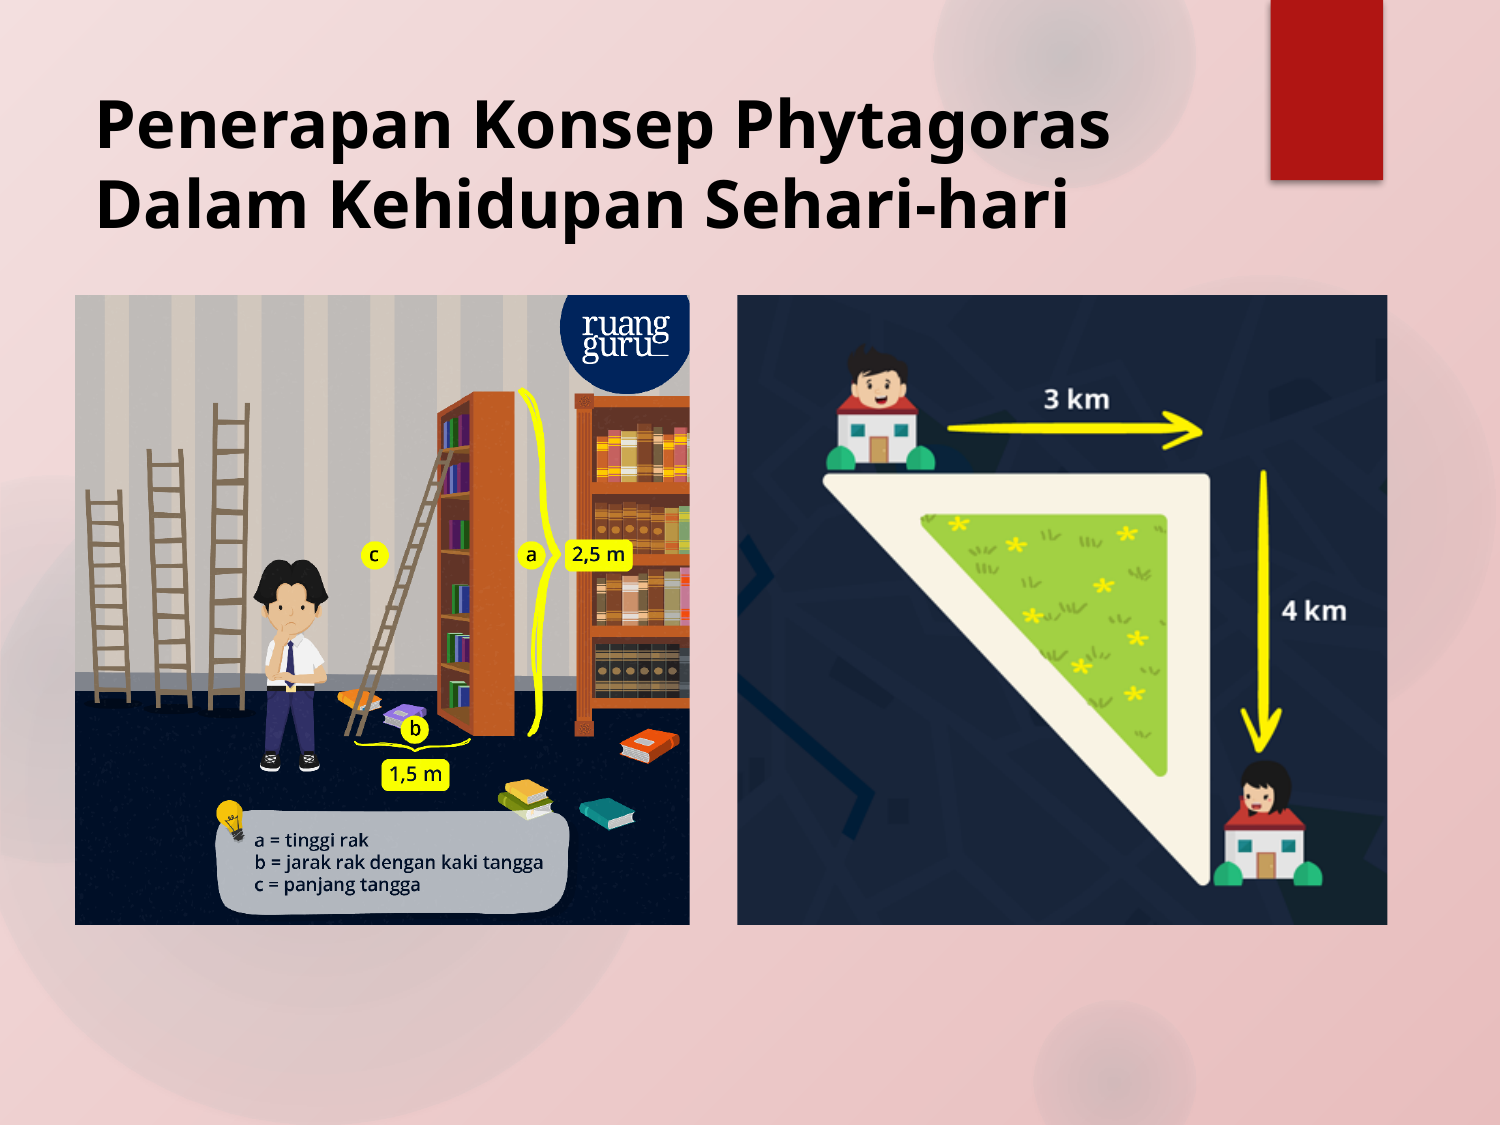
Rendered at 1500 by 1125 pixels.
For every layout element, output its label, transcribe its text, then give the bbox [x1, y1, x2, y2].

picture [737, 295, 1388, 925]
title Penerapan Konsep Phytagoras Dalam Kehidupan Sehari-hari [79, 74, 1237, 304]
picture [74, 295, 690, 925]
